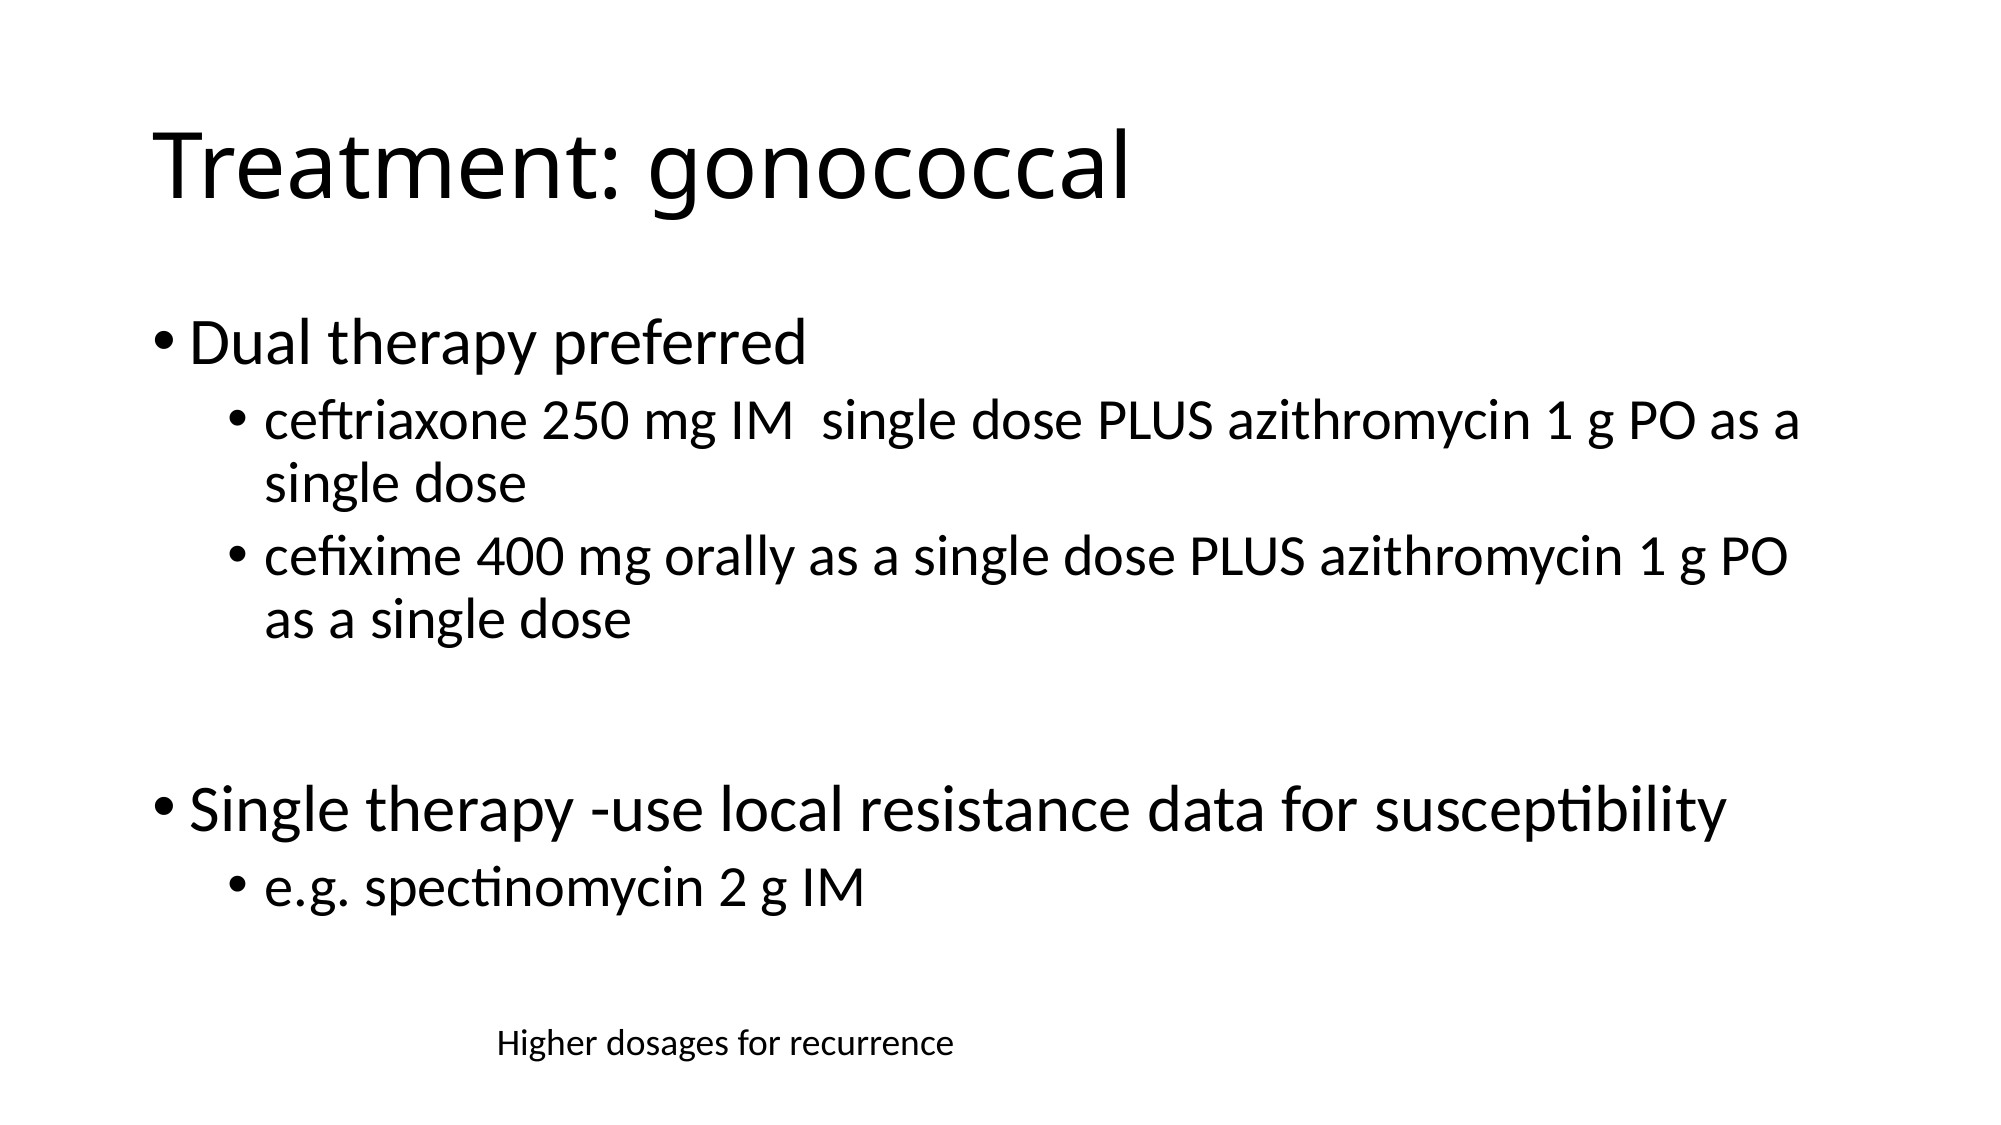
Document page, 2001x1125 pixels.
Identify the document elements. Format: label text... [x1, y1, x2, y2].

text_box Higher dosages for recurrence [482, 1010, 979, 1071]
list Dual therapy preferred ceftriaxone 250 mg IM single dose PLUS azithromycin 1 g PO as a single dose cefixime 400 mg orally as a single dose PLUS azithromycin 1 g PO as a single dose Single therapy -use local resistance data for susceptibility e.g. spectinomycin 2 g IM [137, 299, 1863, 1014]
title Treatment: gonococcal [137, 59, 1863, 278]
